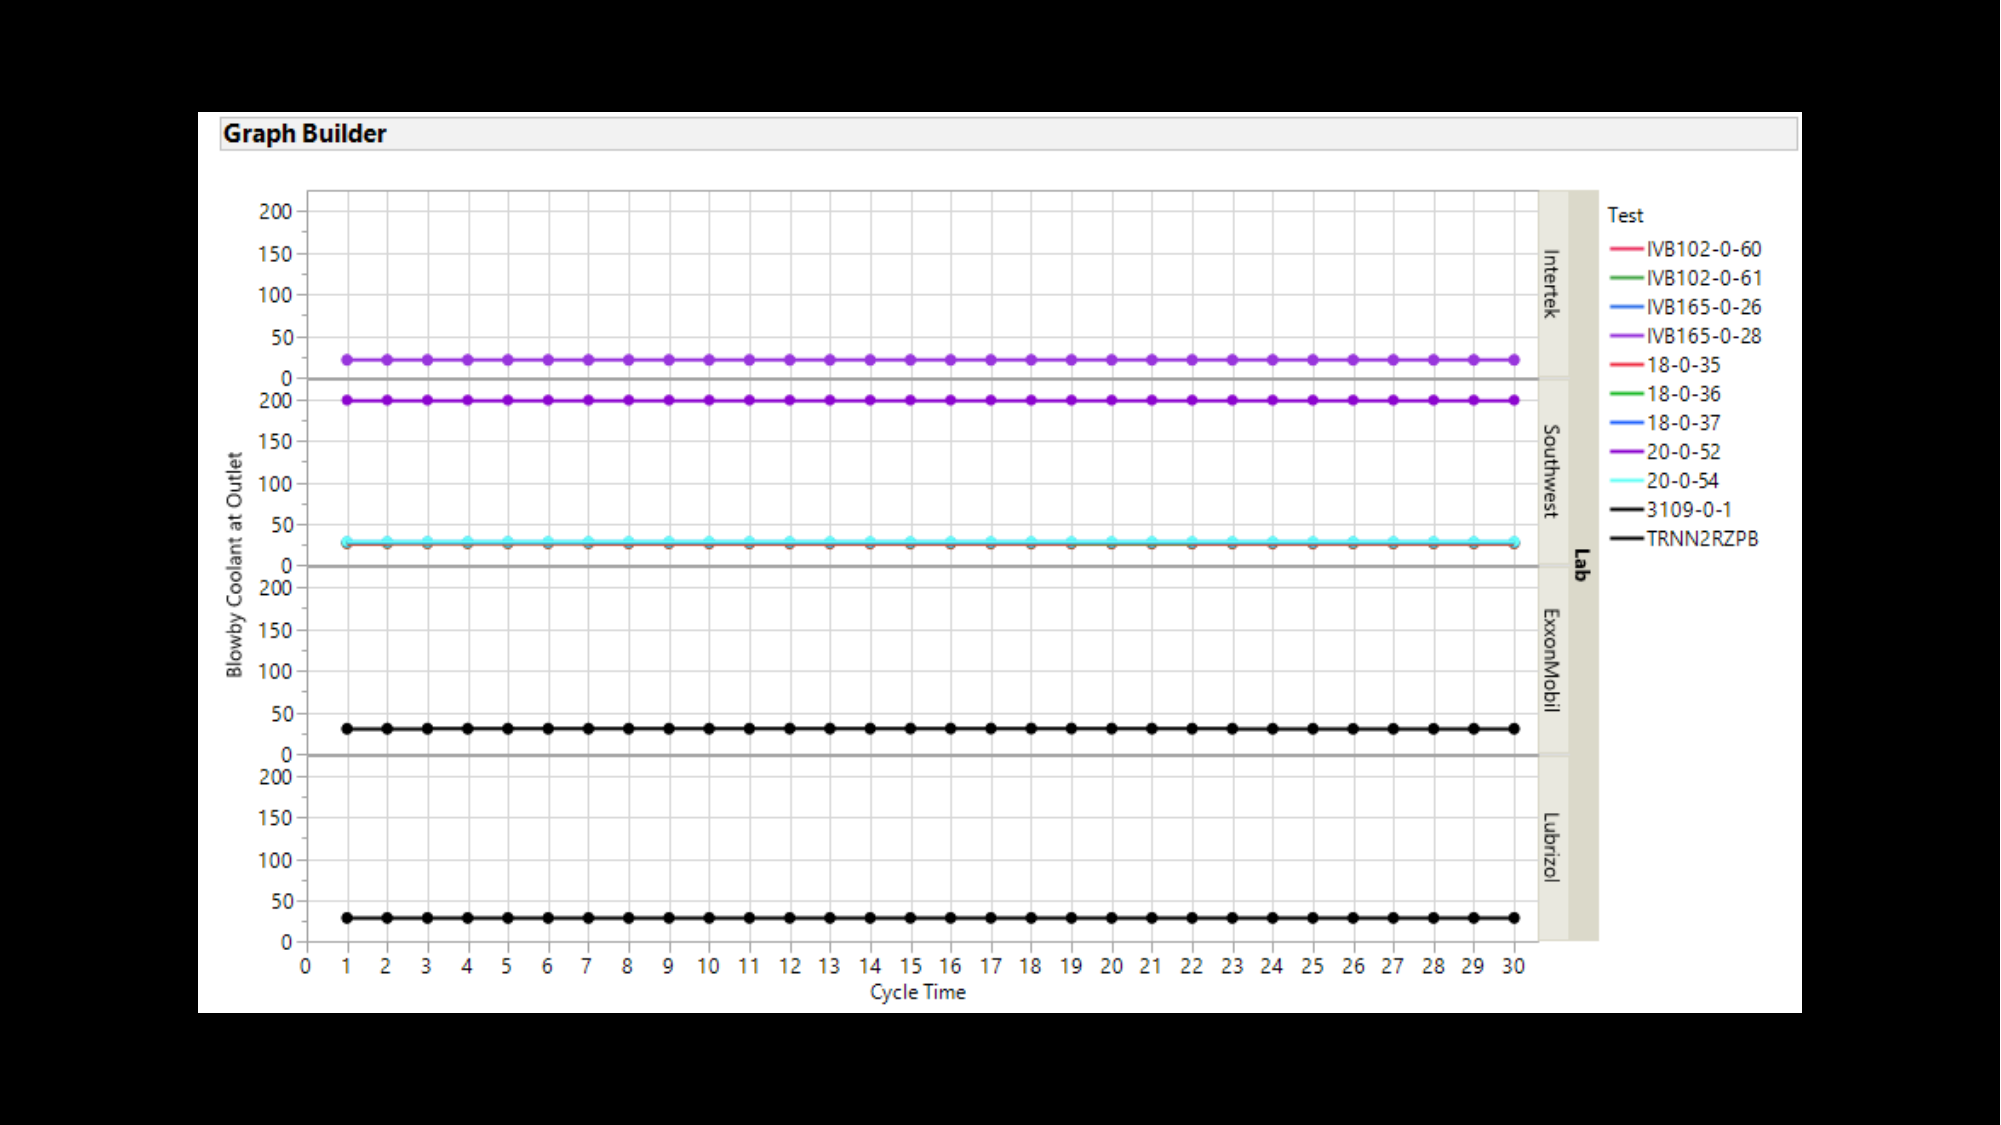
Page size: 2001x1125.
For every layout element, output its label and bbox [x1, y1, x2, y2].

picture [198, 112, 1802, 1013]
